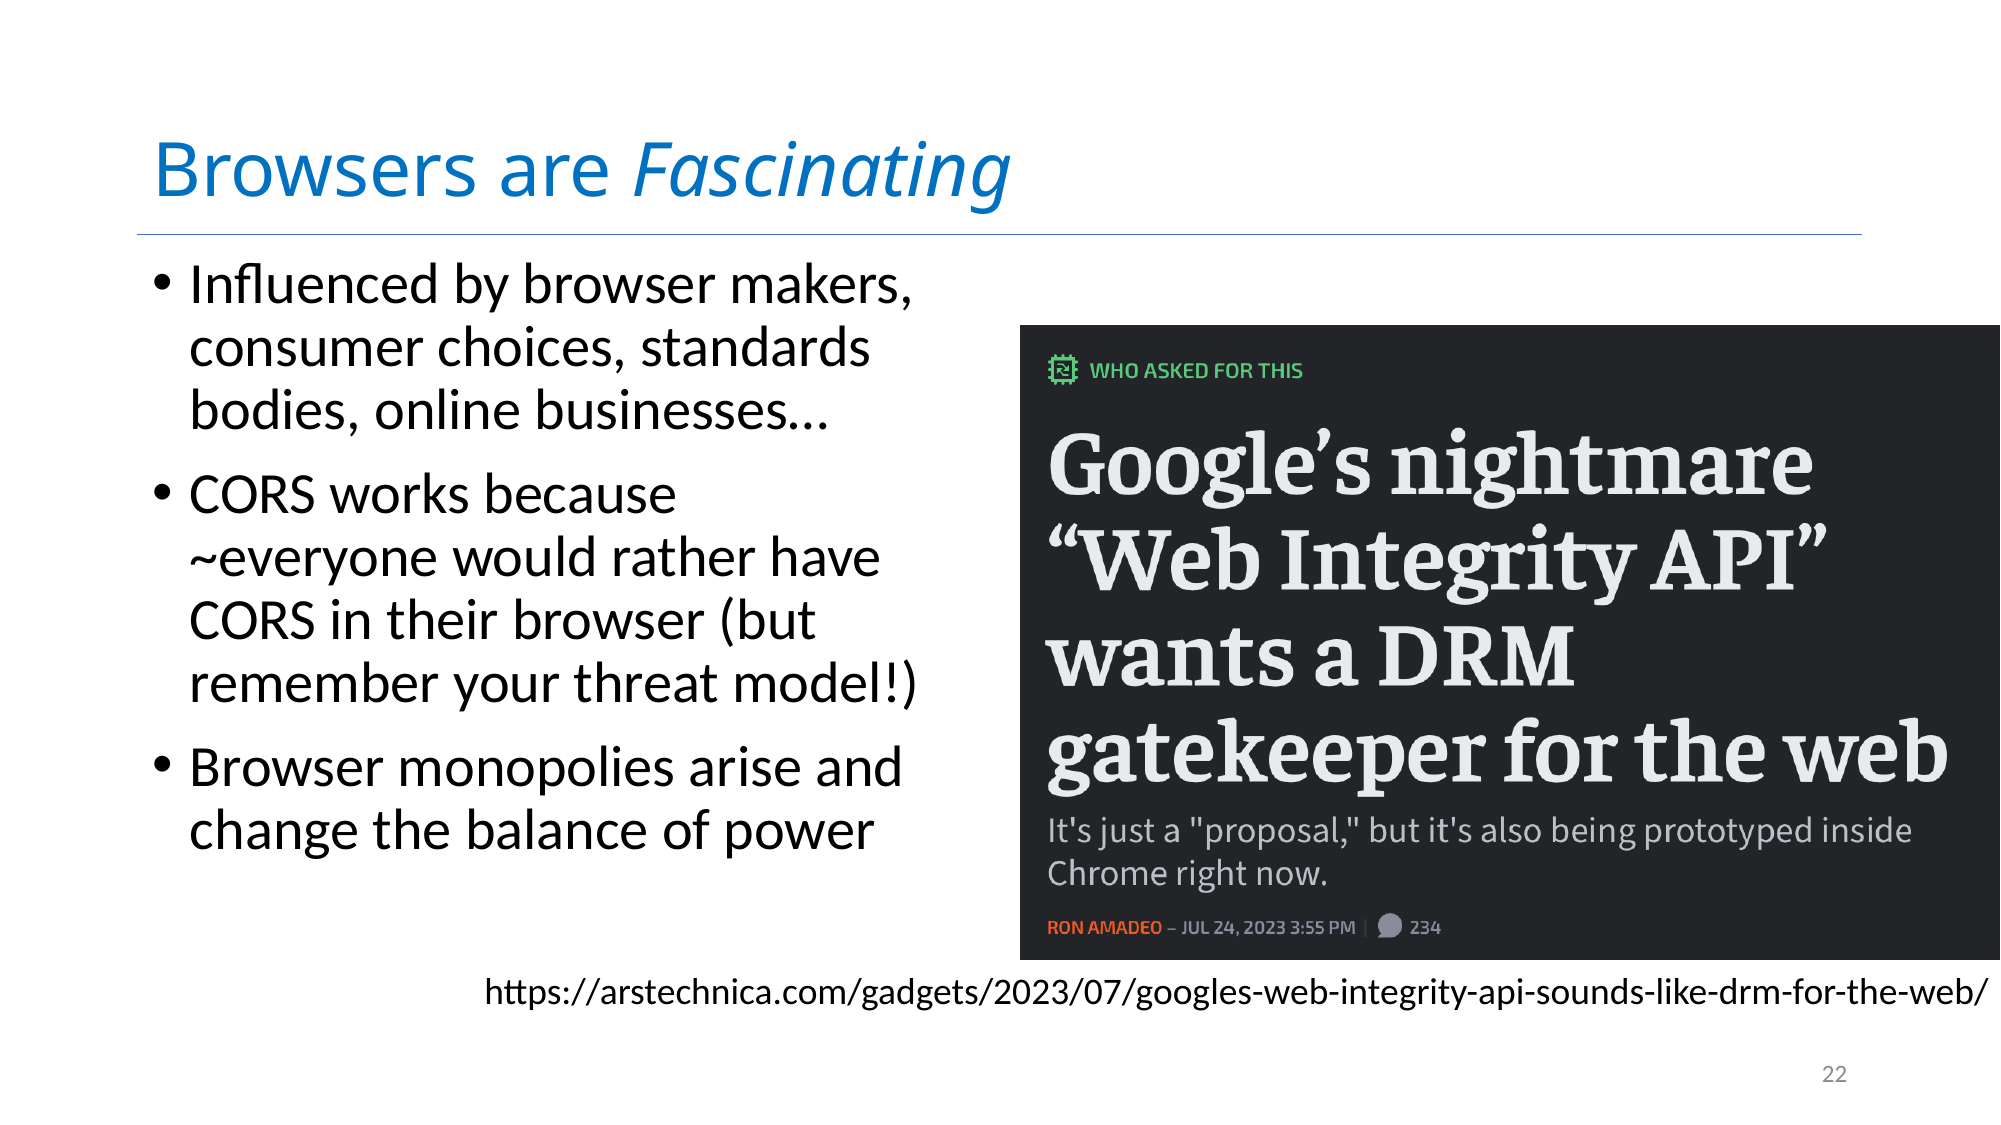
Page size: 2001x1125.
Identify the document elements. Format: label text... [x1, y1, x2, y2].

title Browsers are Fascinating [137, 3, 1863, 221]
picture [1020, 325, 2000, 960]
text_box https://arstechnica.com/gadgets/2023/07/googles-web-integrity-api-sounds-like-drm-for-the-web/ [469, 959, 2000, 1020]
slide_number 22 [1412, 1042, 1863, 1103]
list Influenced by browser makers, consumer choices, standards bodies, online businesses… CORS works because ~everyone would rather have CORS in their browser (but remember your threat model!) Browser monopolies arise and change the balance of power [137, 246, 947, 960]
